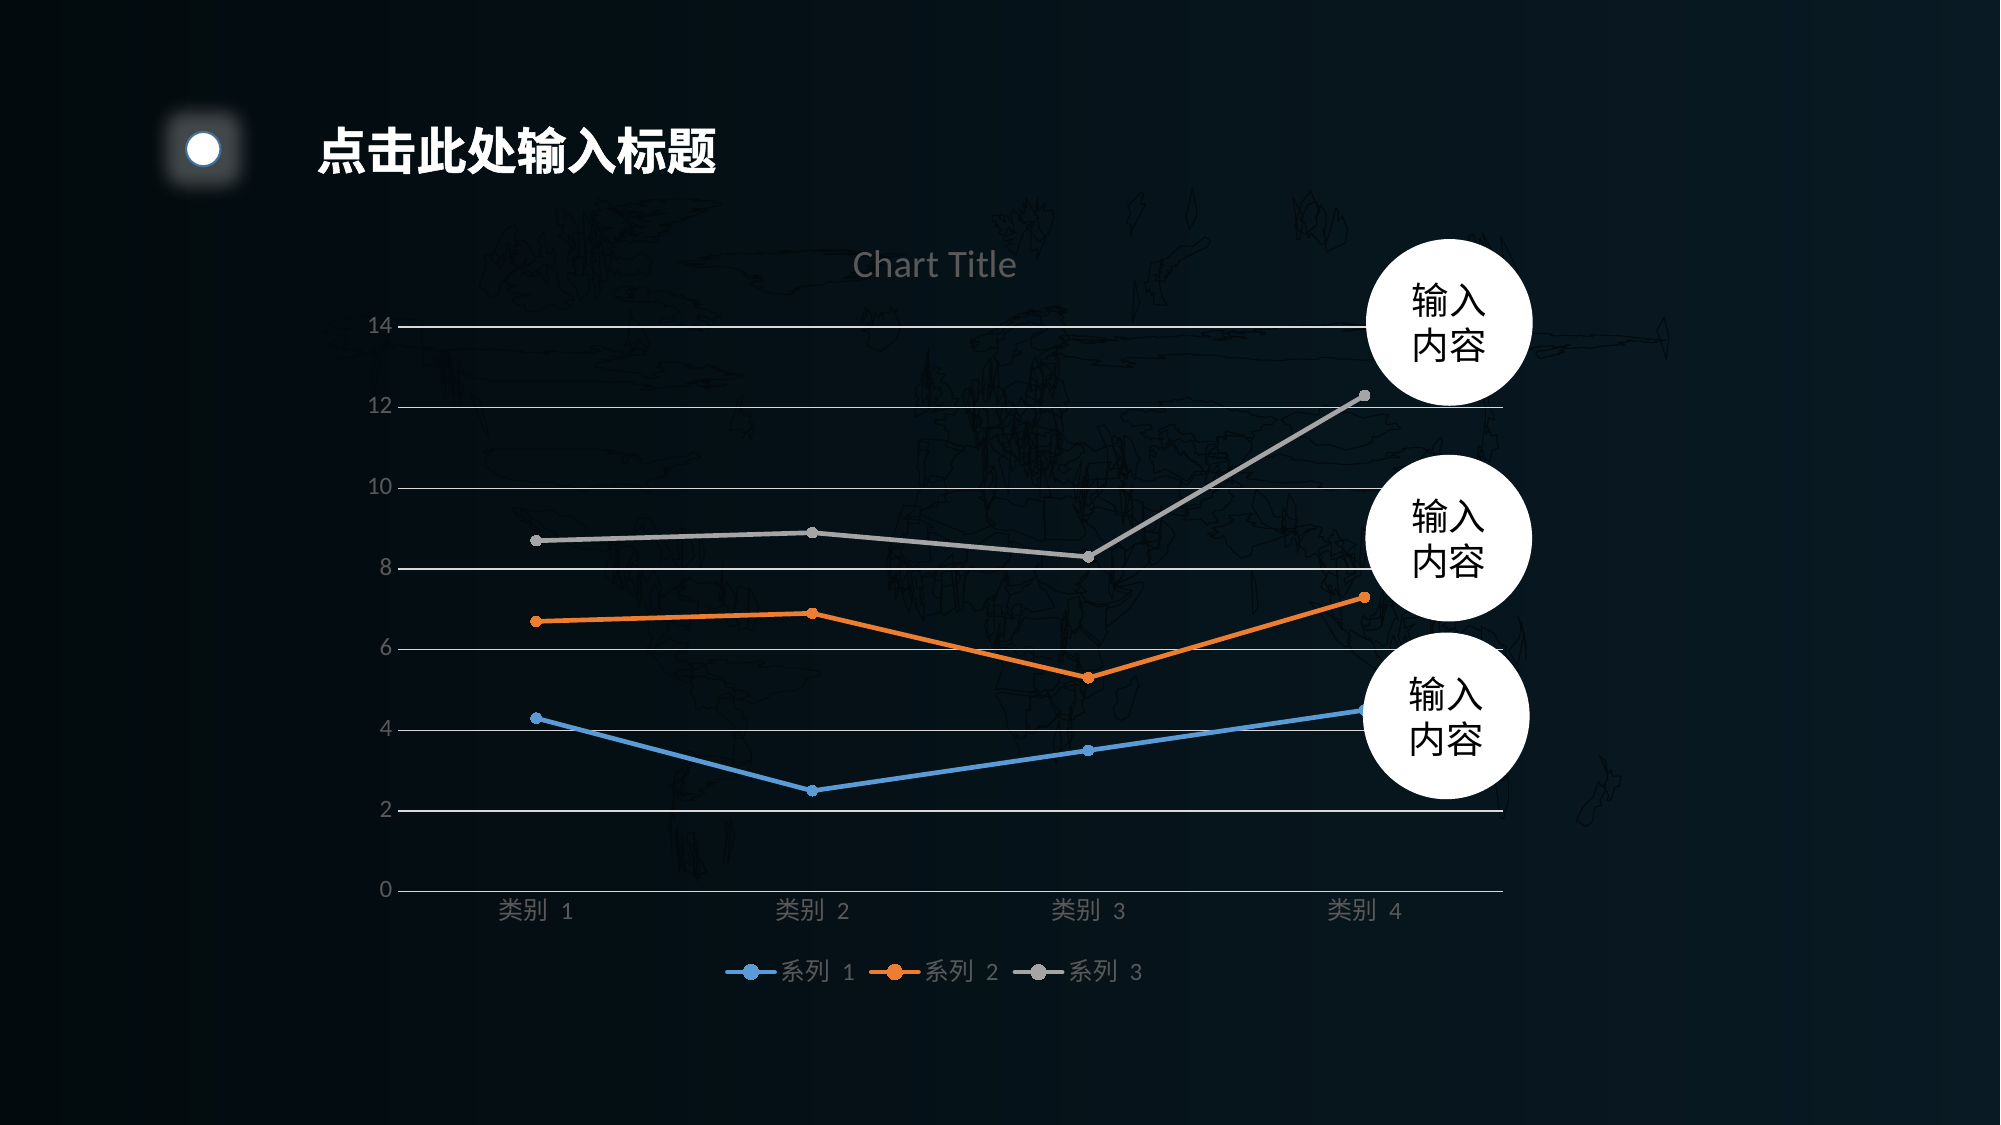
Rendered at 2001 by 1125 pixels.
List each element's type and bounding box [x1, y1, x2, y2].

text_box [321, 186, 1670, 865]
chart [343, 212, 1527, 993]
text_box [186, 111, 736, 188]
